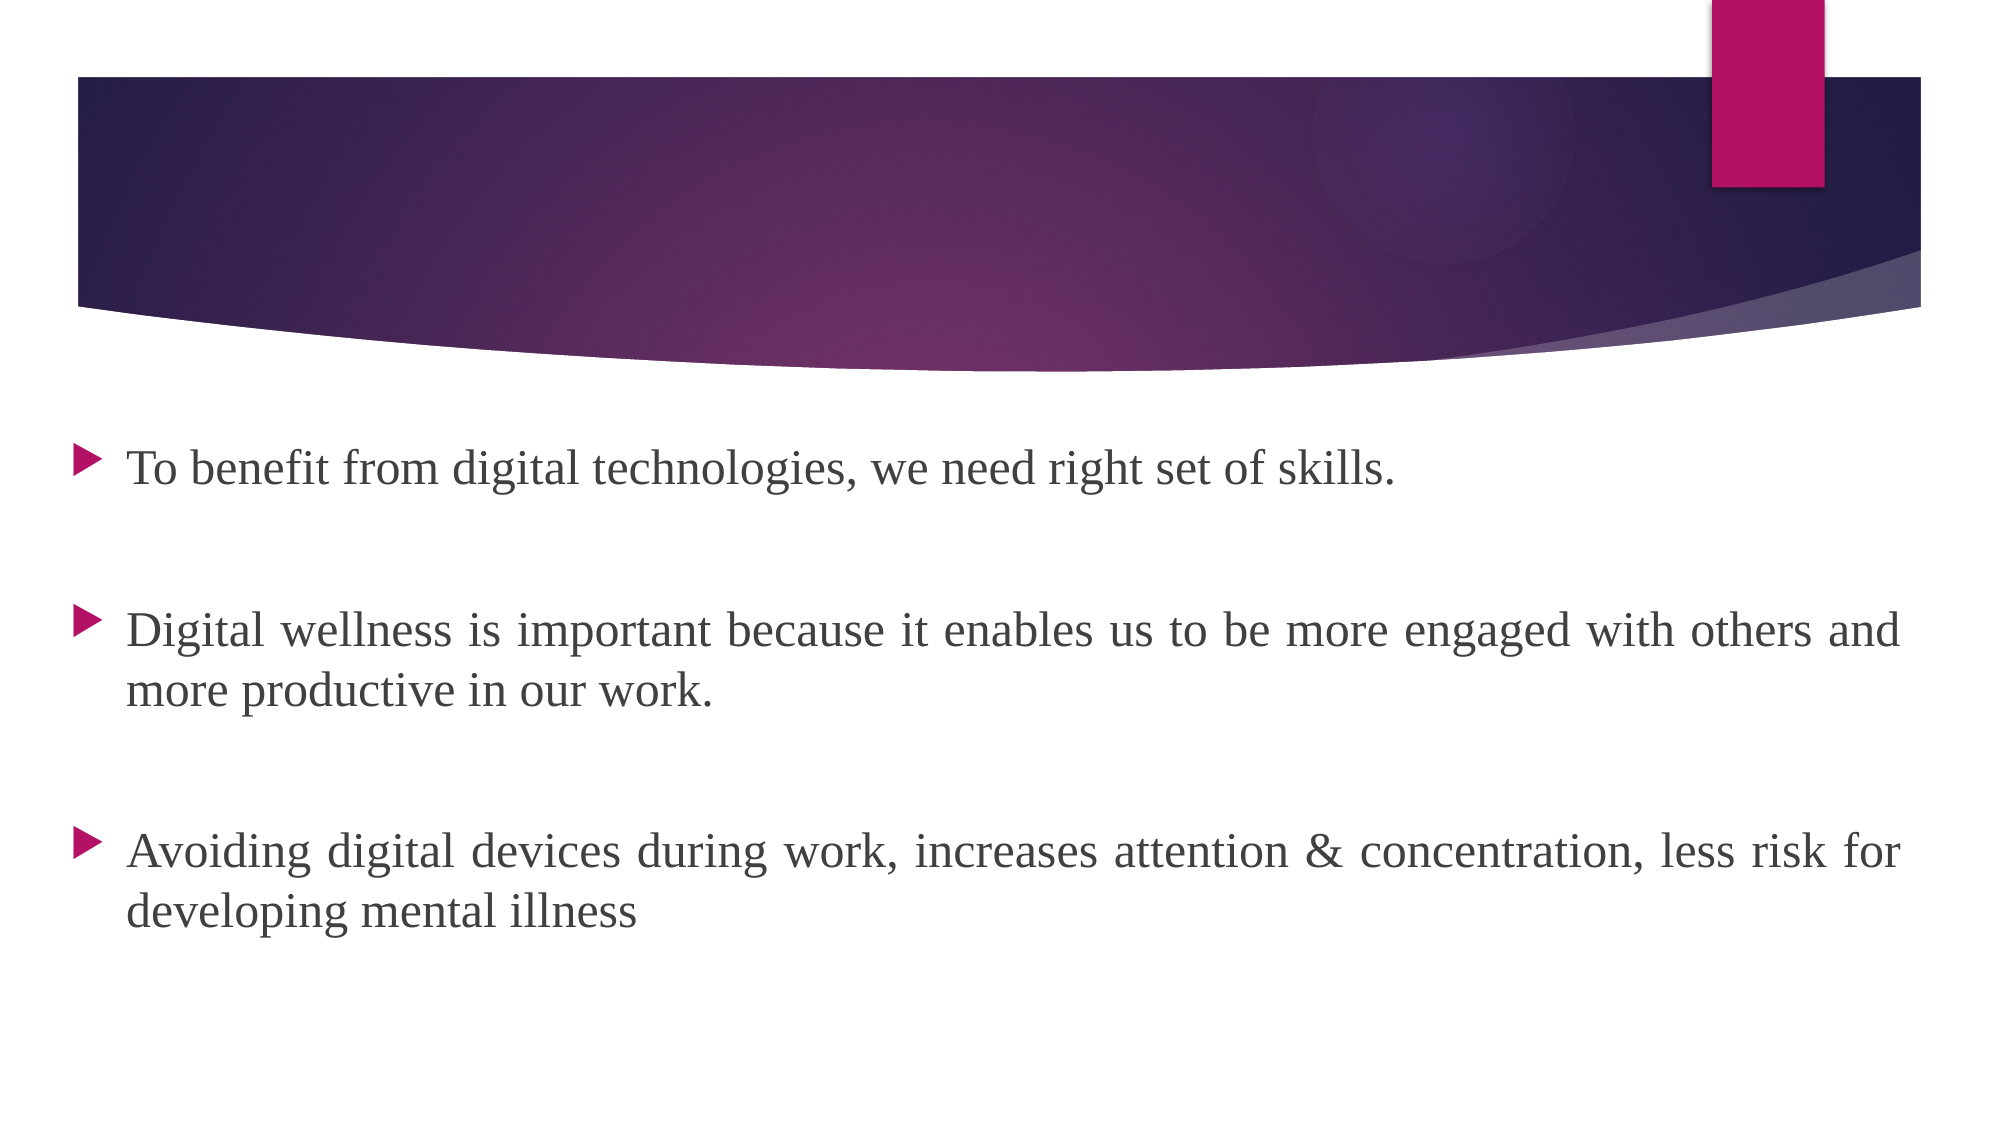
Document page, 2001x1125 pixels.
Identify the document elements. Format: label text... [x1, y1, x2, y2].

list To benefit from digital technologies, we need right set of skills. Digital wellness is important because it enables us to be more engaged with others and more productive in our work. Avoiding digital devices during work, increases attention & concentration, less risk for developing mental illness [54, 427, 1918, 988]
